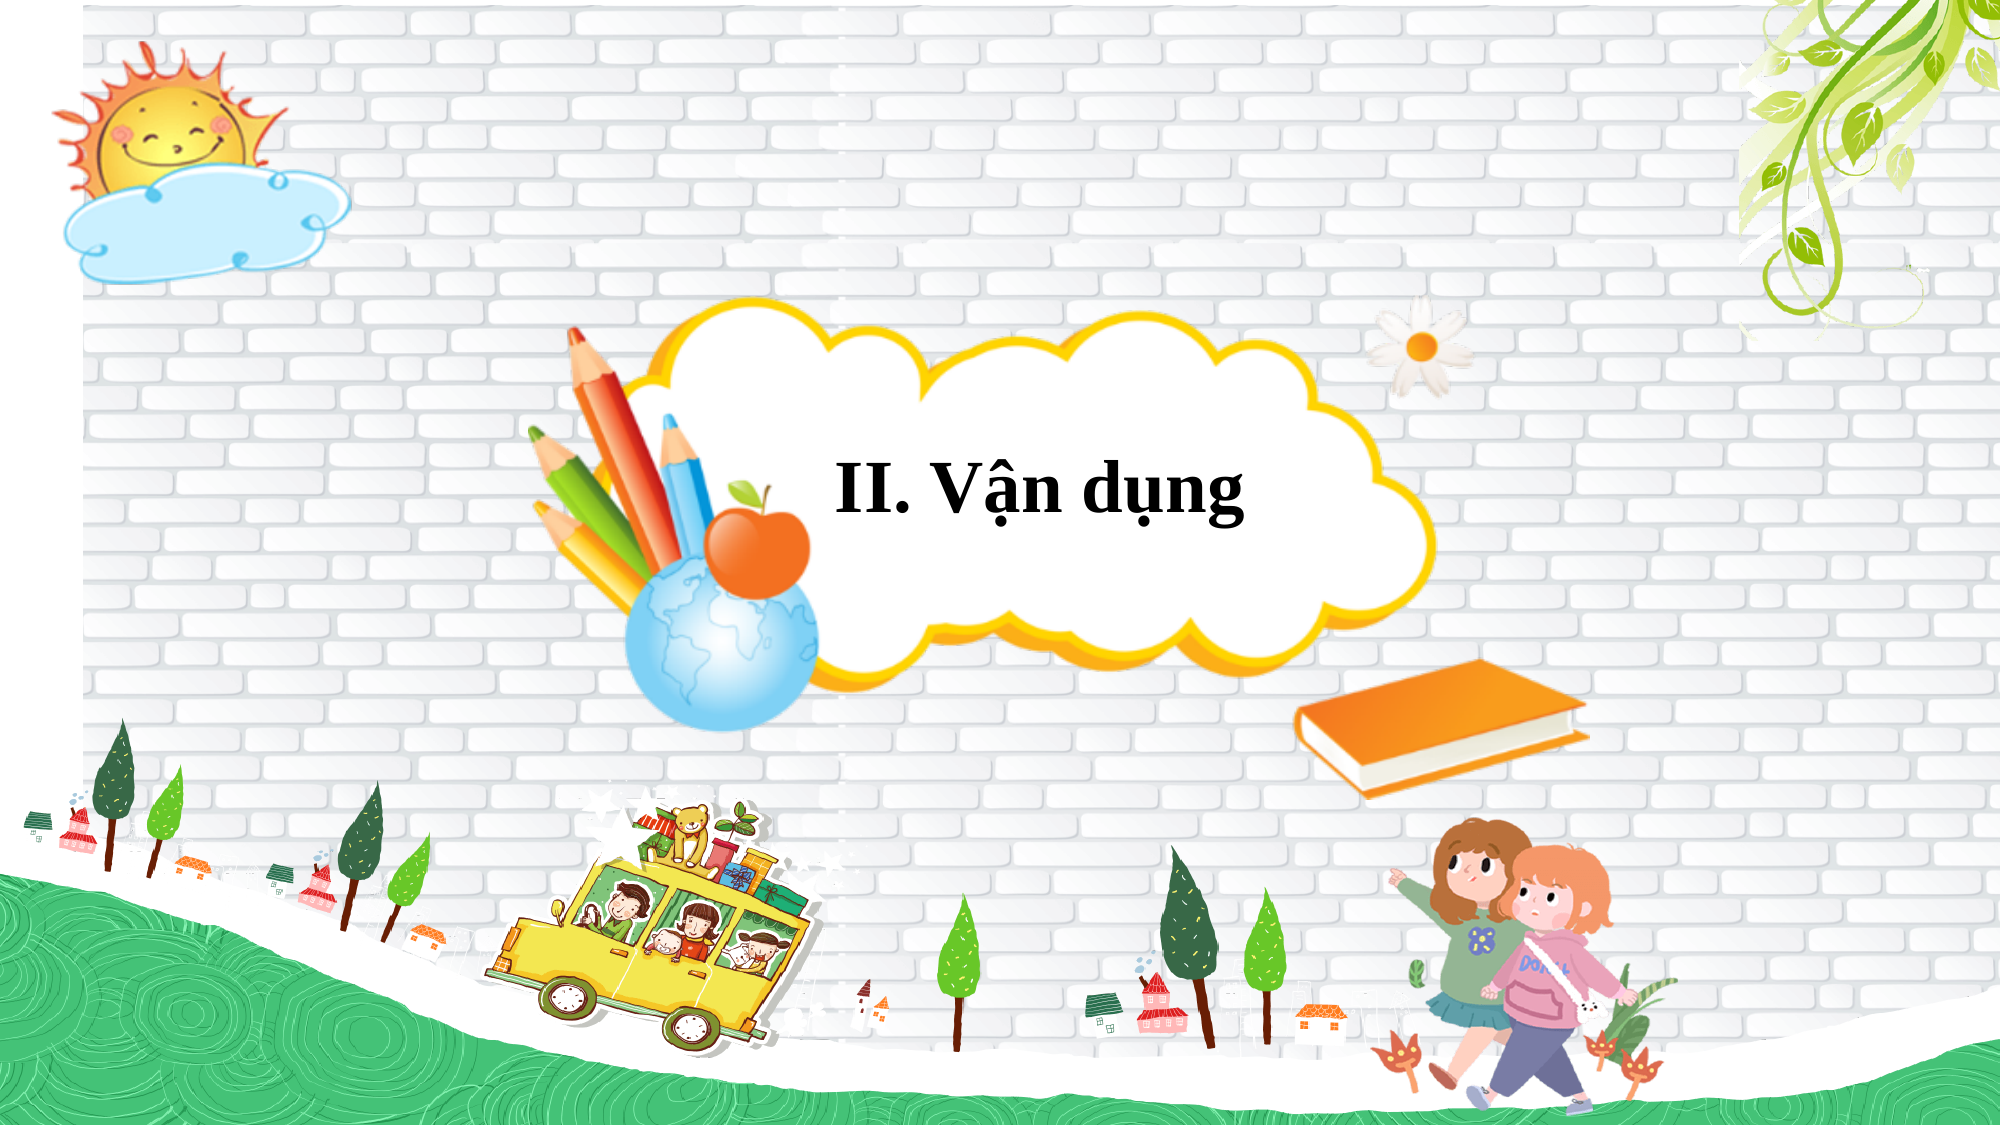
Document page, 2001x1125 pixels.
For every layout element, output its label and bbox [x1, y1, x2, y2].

text_box [0, 717, 2000, 1125]
picture [0, 0, 2000, 800]
